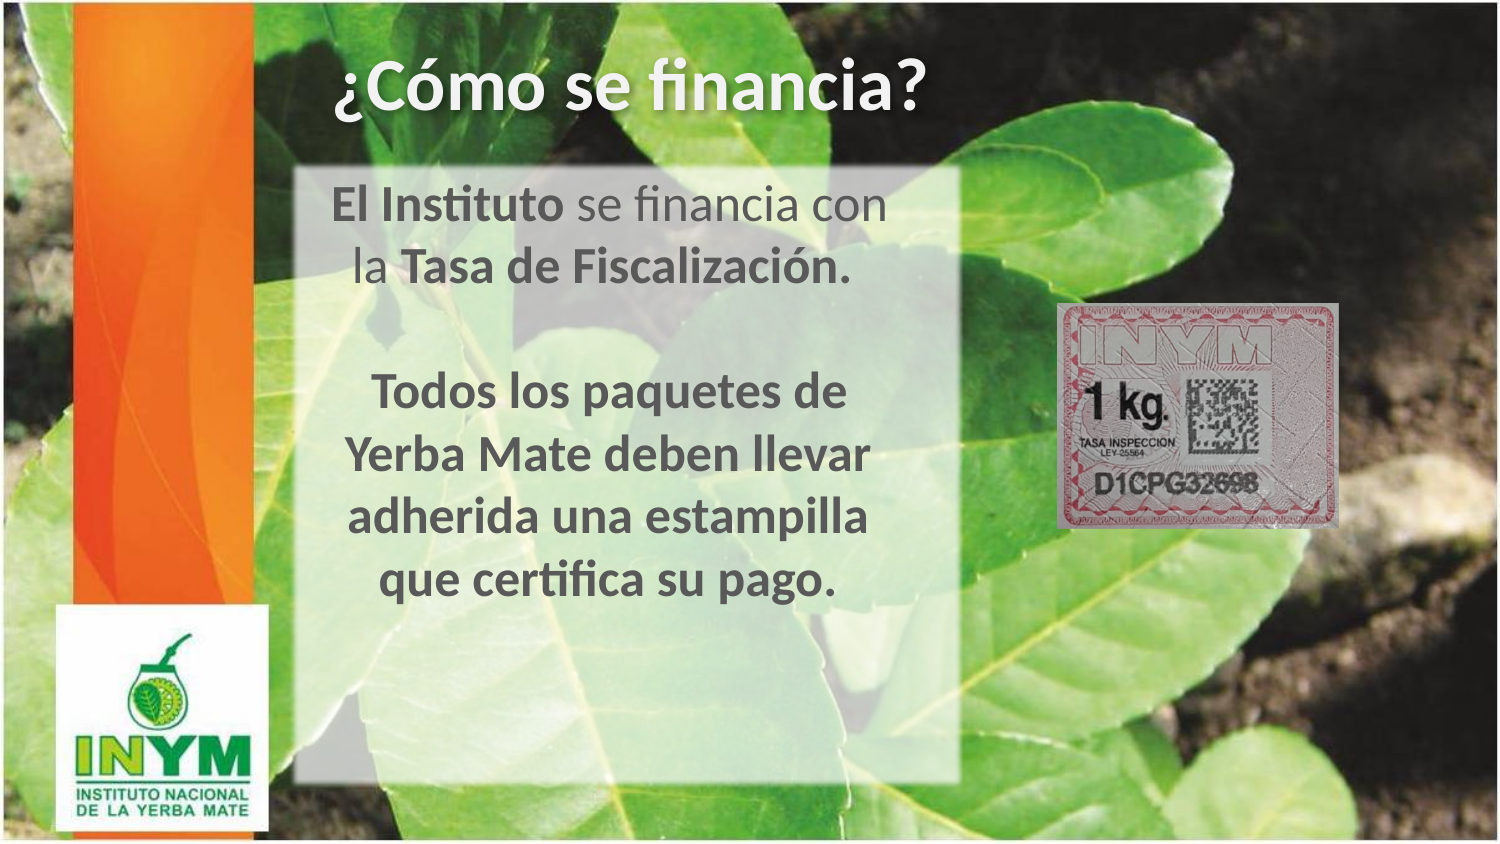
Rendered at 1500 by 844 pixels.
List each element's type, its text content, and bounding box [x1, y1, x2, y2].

text_box El Instituto se financia con la Tasa de Fiscalización. Todos los paquetes de Yerba Mate deben llevar adherida una estampilla que certifica su pago. [289, 161, 928, 777]
title ¿Cómo se financia? [316, 9, 1426, 151]
picture [0, 0, 1500, 844]
text_box [296, 168, 958, 784]
